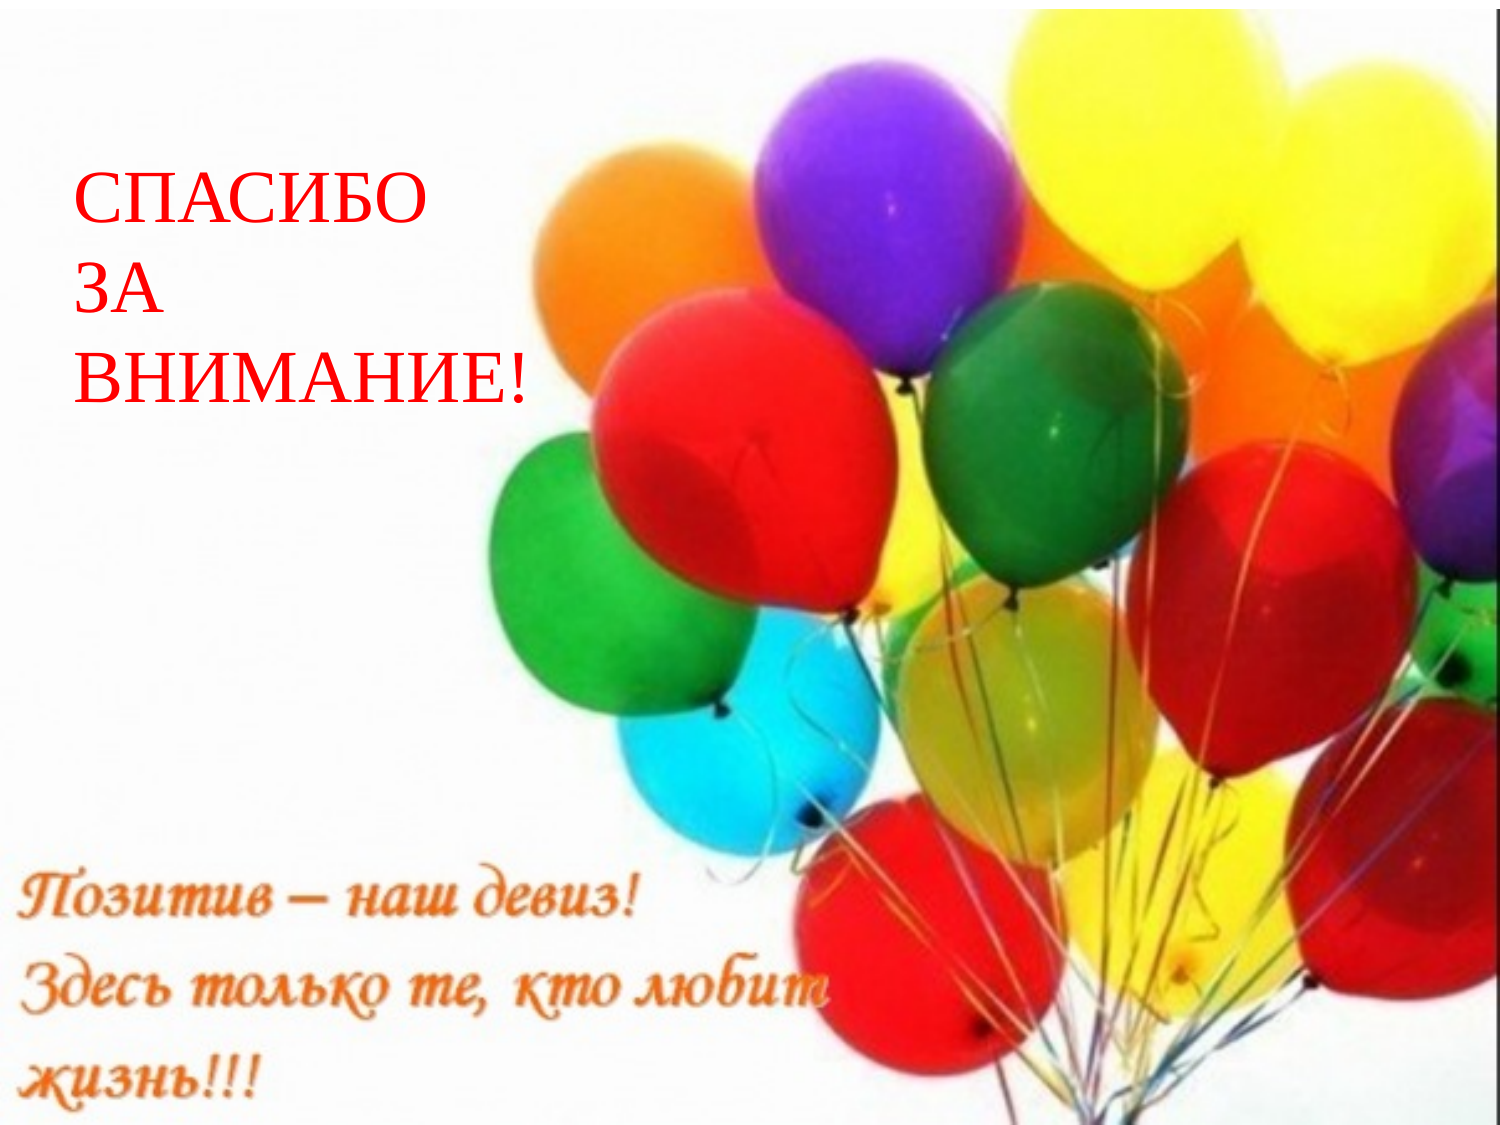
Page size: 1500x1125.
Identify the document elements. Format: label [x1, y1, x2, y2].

list [0, 9, 1500, 1125]
